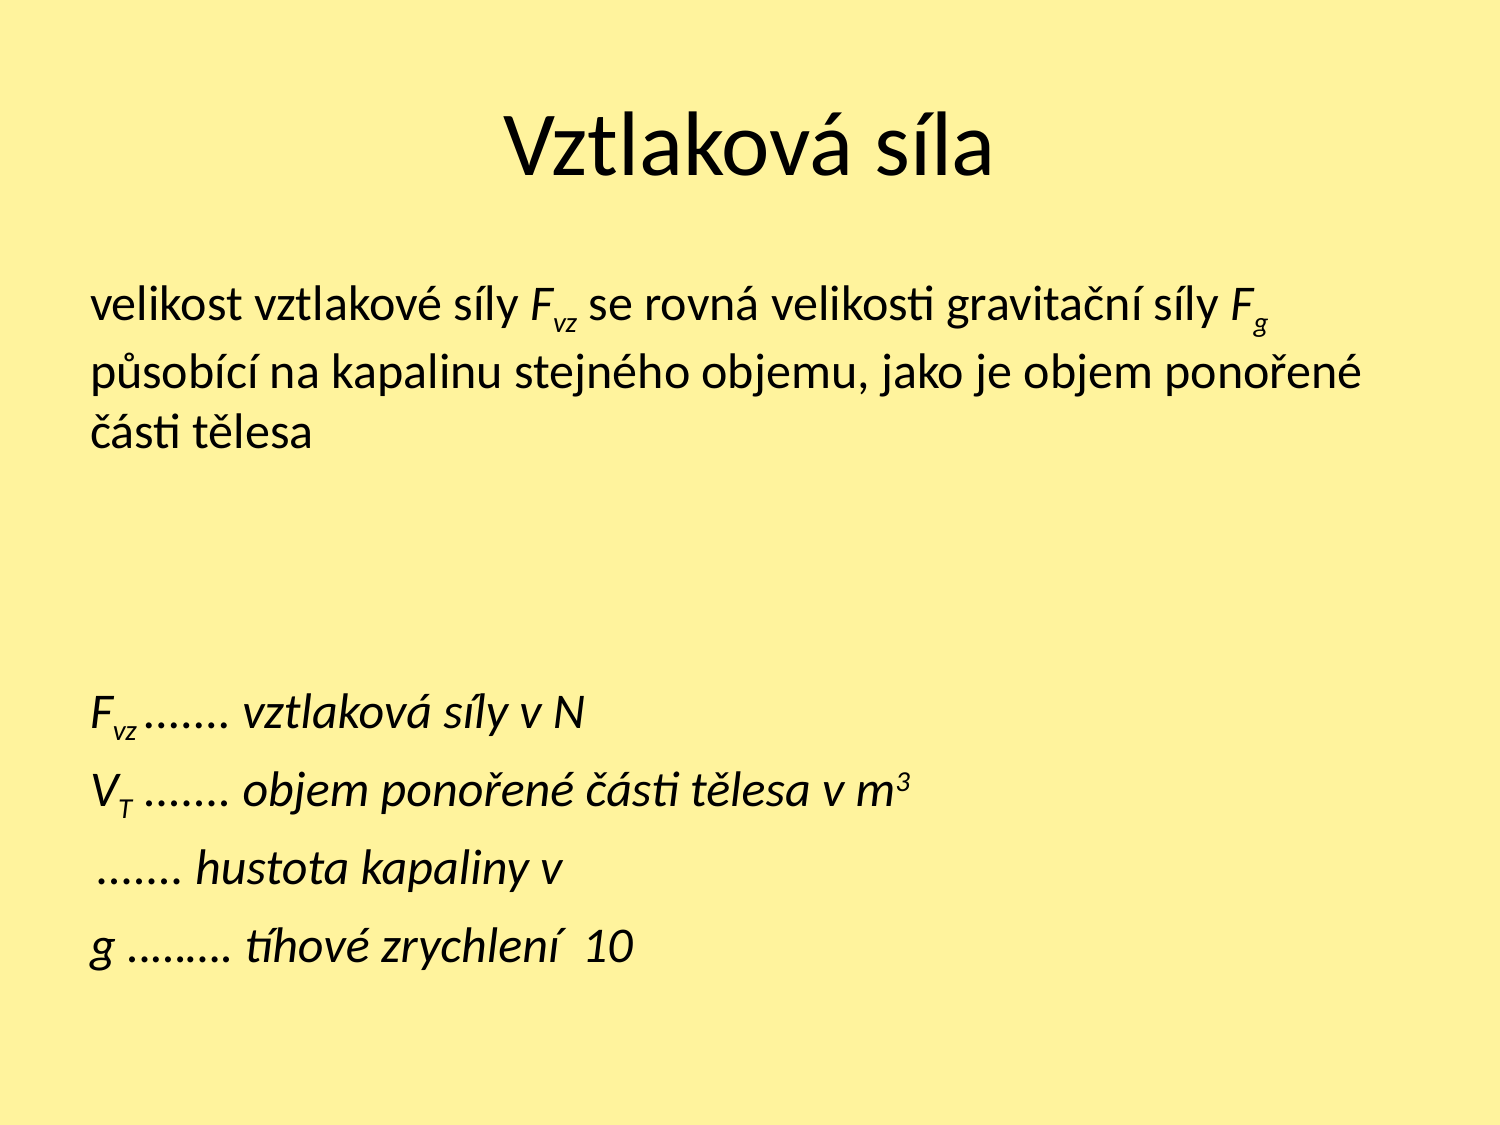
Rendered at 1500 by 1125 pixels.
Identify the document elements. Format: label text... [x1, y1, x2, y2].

title Vztlaková síla [75, 45, 1425, 233]
